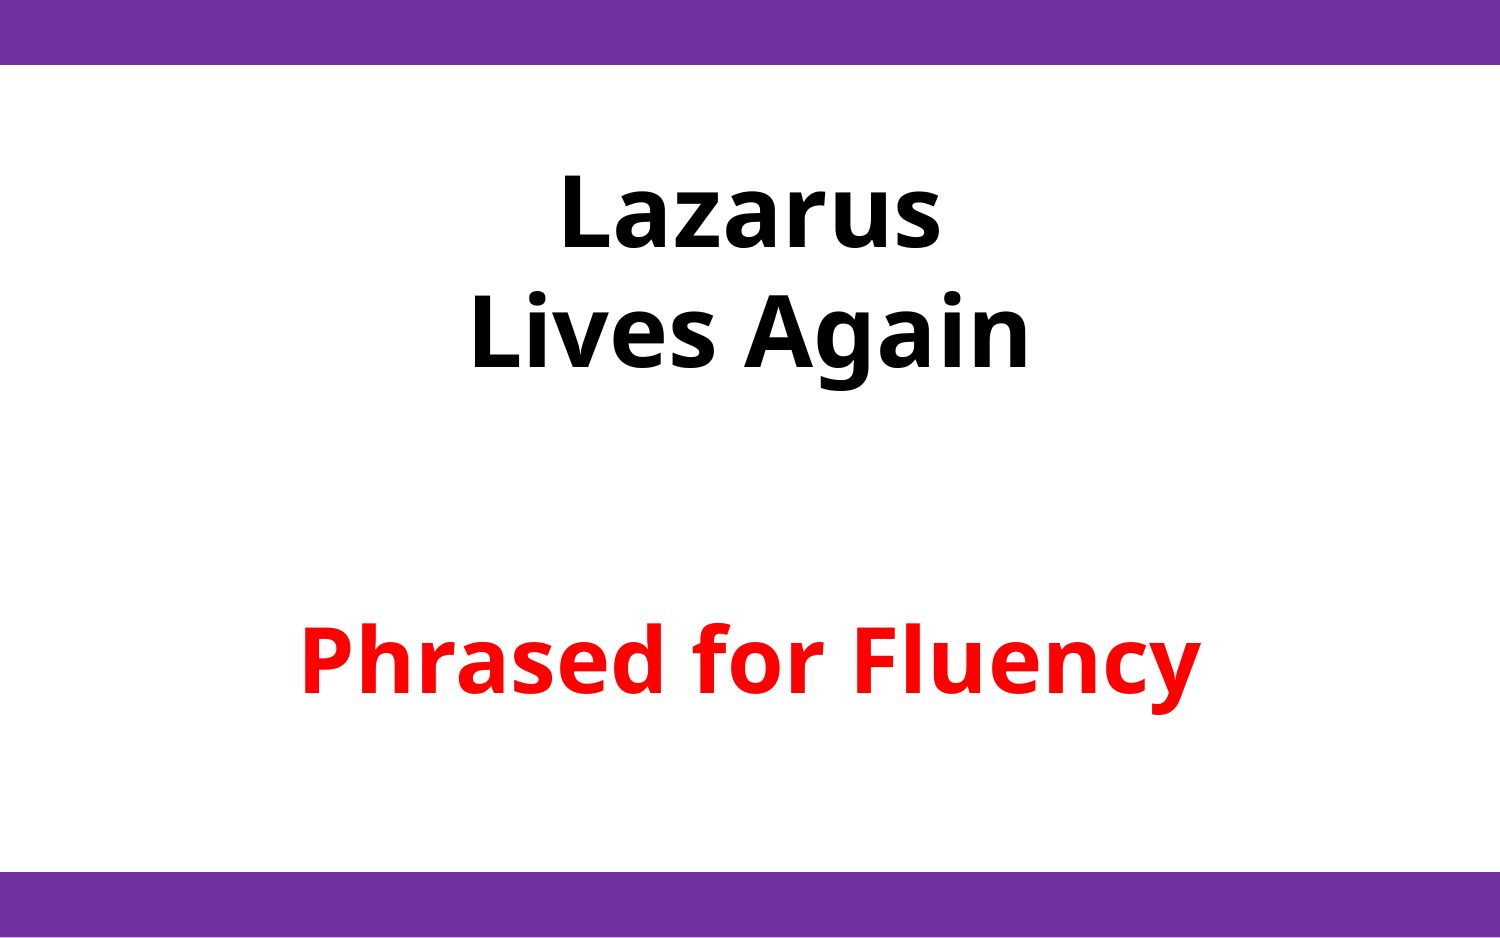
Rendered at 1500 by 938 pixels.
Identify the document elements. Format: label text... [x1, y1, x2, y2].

text_box Lazarus Lives Again [451, 140, 1049, 396]
text_box Phrased for Fluency [282, 594, 1218, 720]
text_box [0, 0, 1500, 66]
text_box [0, 871, 1500, 938]
